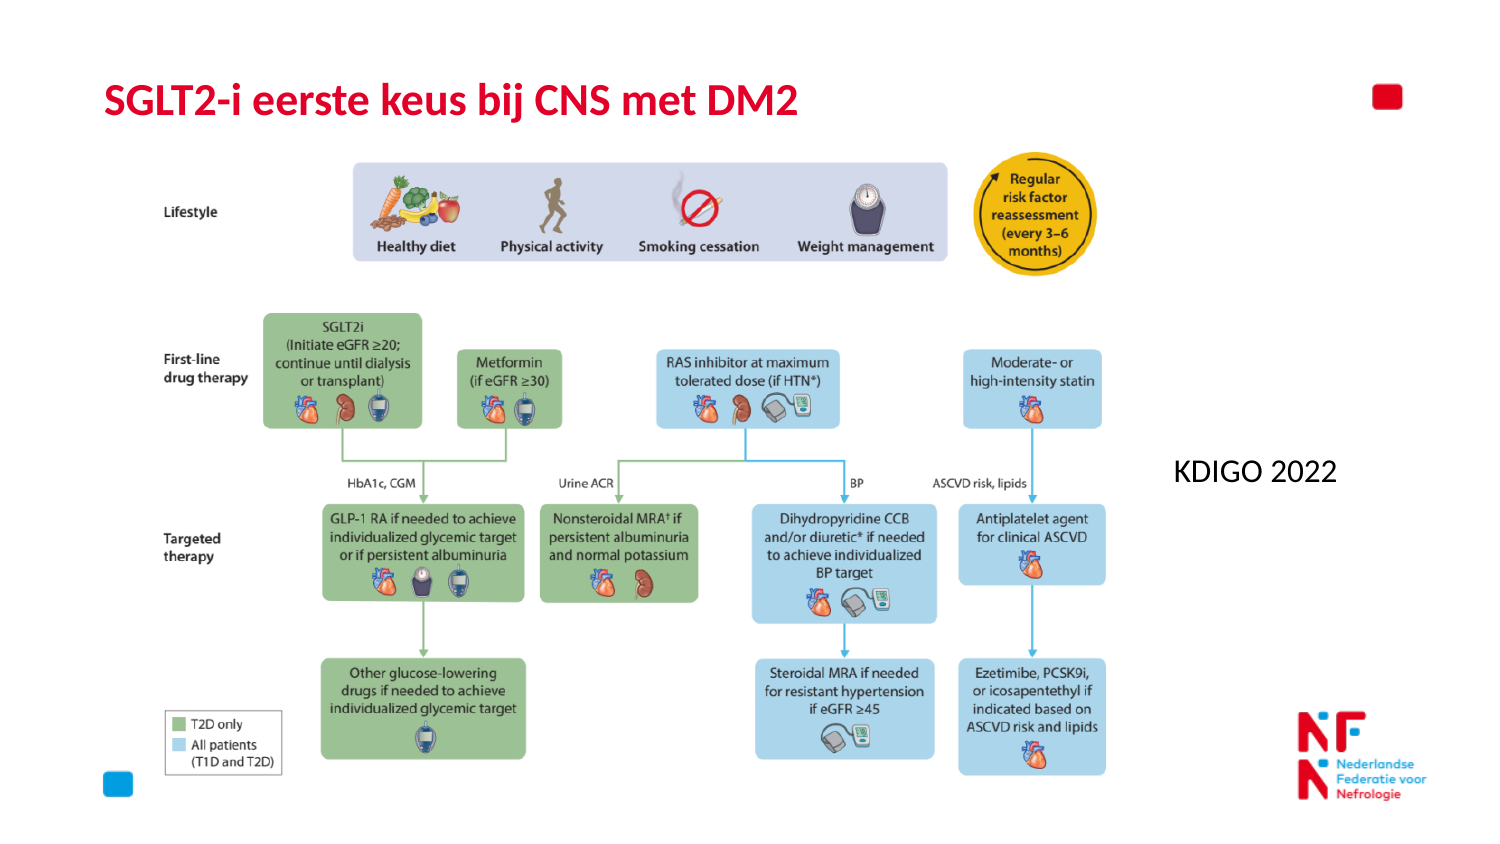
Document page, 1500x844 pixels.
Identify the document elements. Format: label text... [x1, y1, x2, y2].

text_box KDIGO 2022 [1159, 441, 1353, 497]
title SGLT2-i eerste keus bij CNS met DM2 [104, 62, 1355, 203]
picture [154, 147, 1112, 792]
